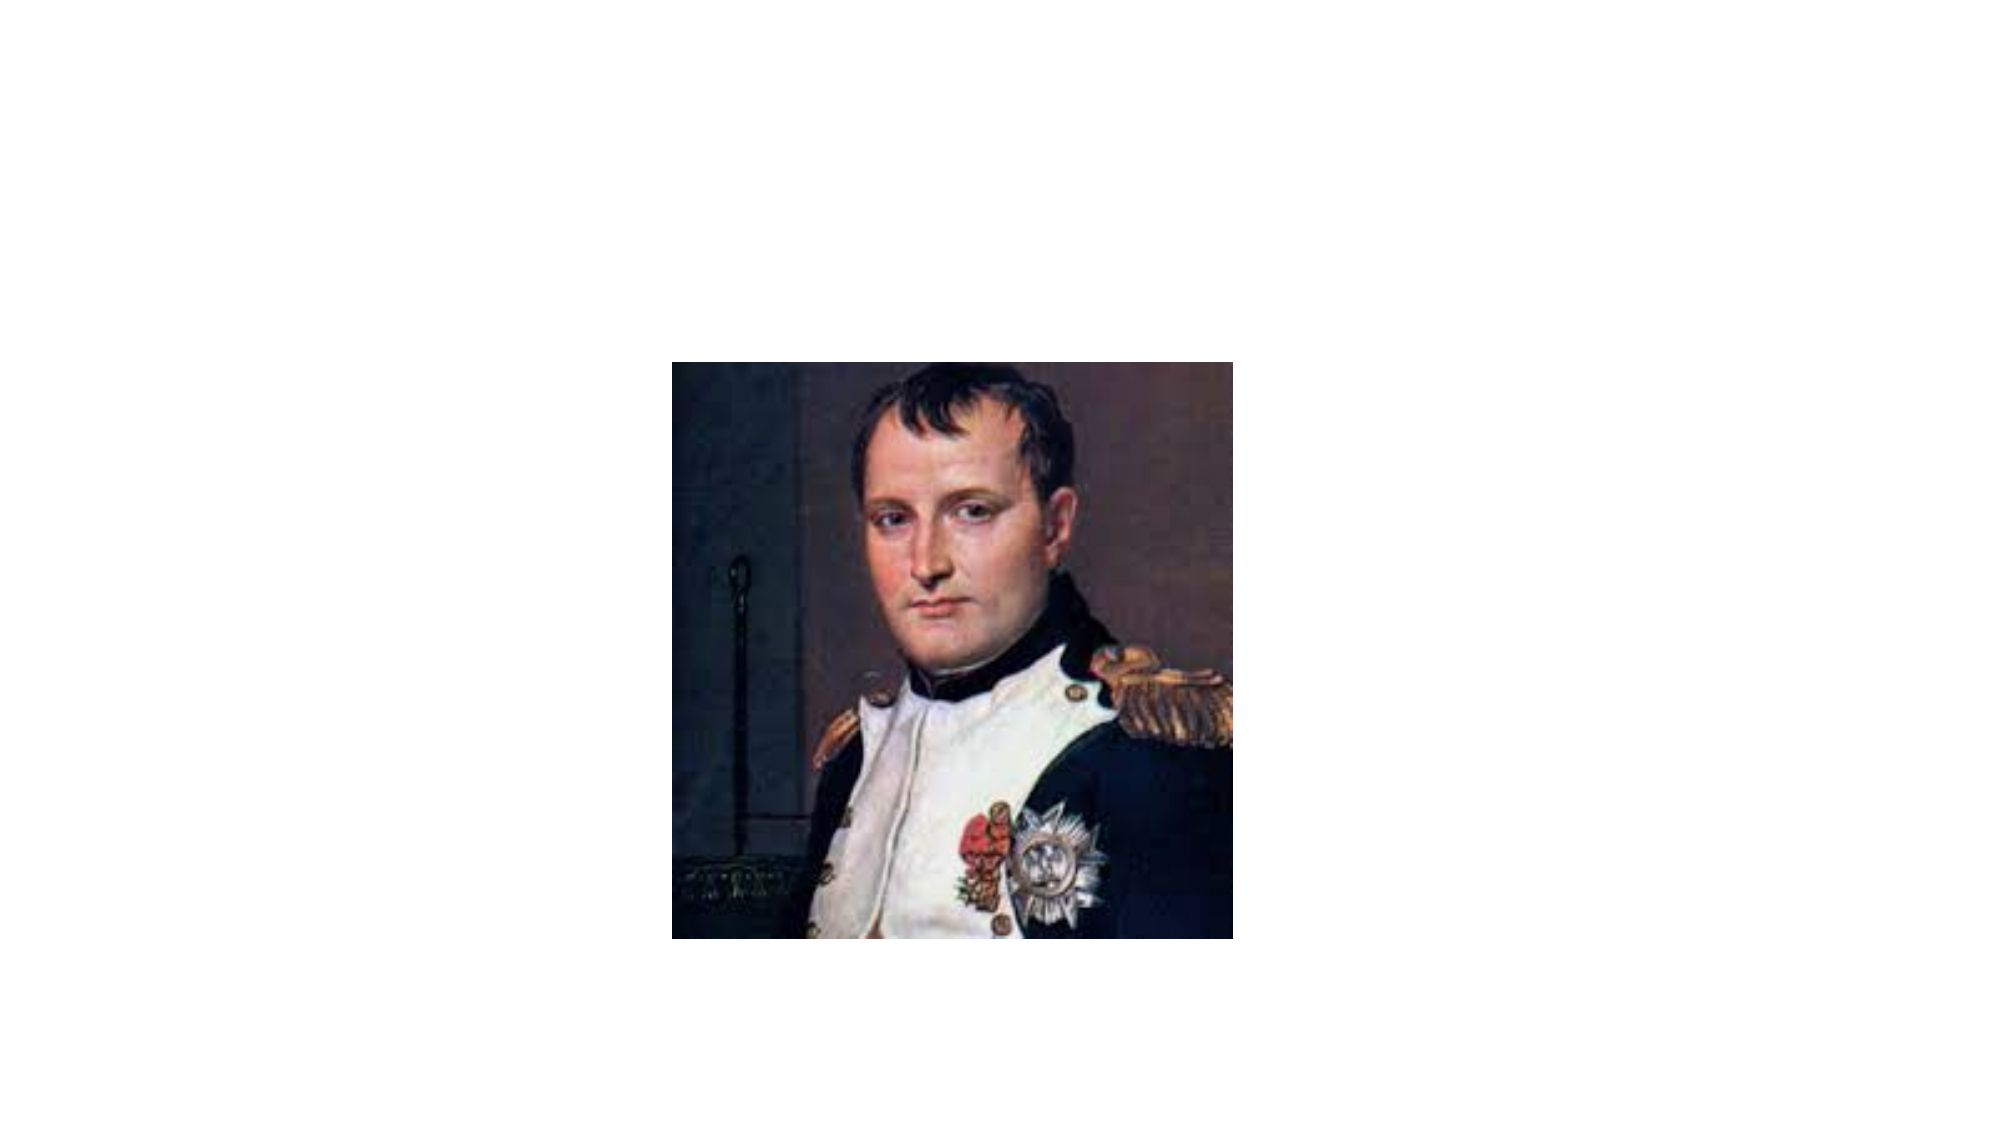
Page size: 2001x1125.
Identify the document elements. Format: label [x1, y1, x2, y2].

list [672, 362, 1233, 939]
